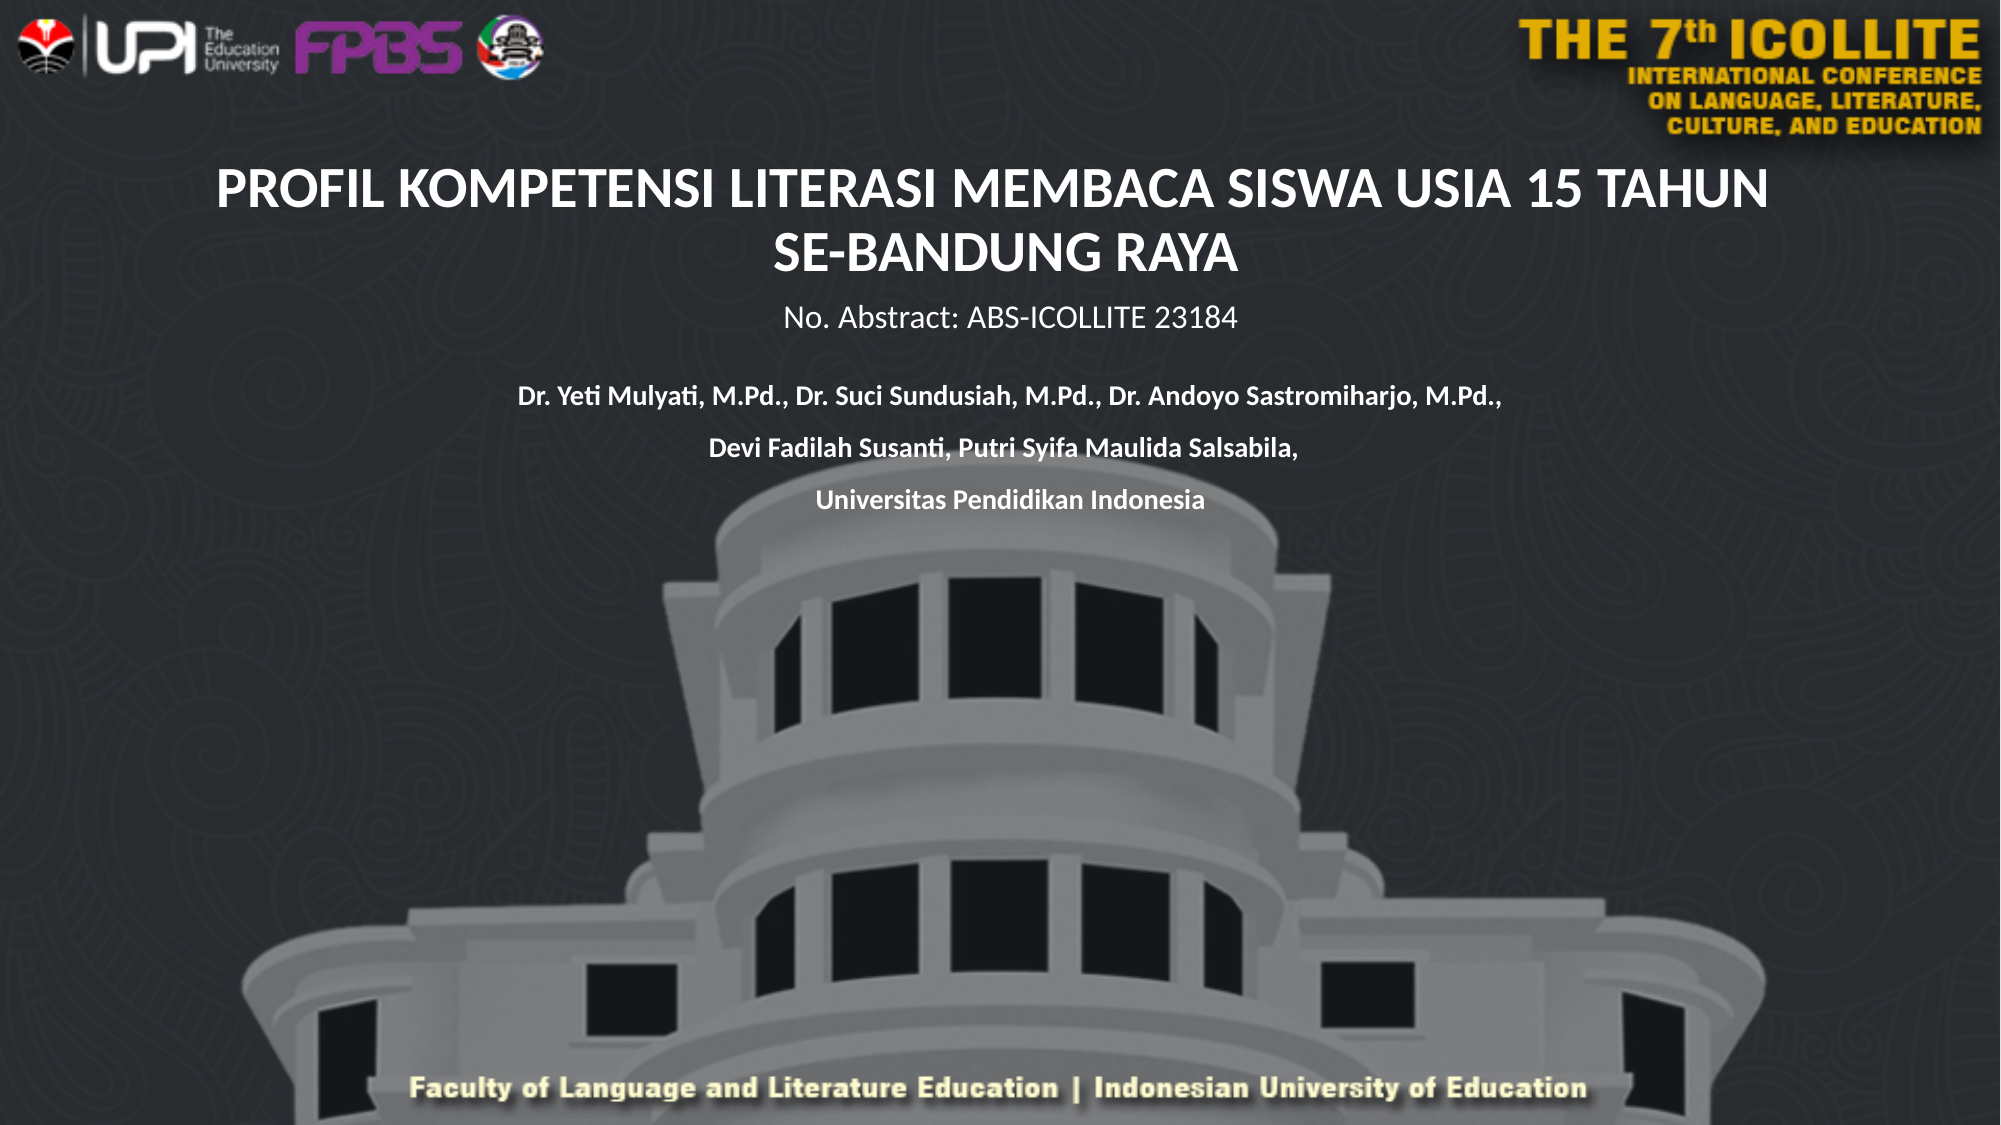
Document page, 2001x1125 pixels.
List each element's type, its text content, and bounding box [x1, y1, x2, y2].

subtitle Dr. Yeti Mulyati, M.Pd., Dr. Suci Sundusiah, M.Pd., Dr. Andoyo Sastromiharjo, M.Pd., Devi Fadilah Susanti, Putri Syifa Maulida Salsabila, Universitas Pendidikan Indonesia [101, 369, 1921, 524]
picture [0, 0, 2001, 1125]
text_box No. Abstract: ABS-ICOLLITE 23184 [260, 291, 1761, 344]
title PROFIL KOMPETENSI LITERASI MEMBACA SISWA USIA 15 TAHUN SE-BANDUNG RAYA [31, 146, 1969, 292]
